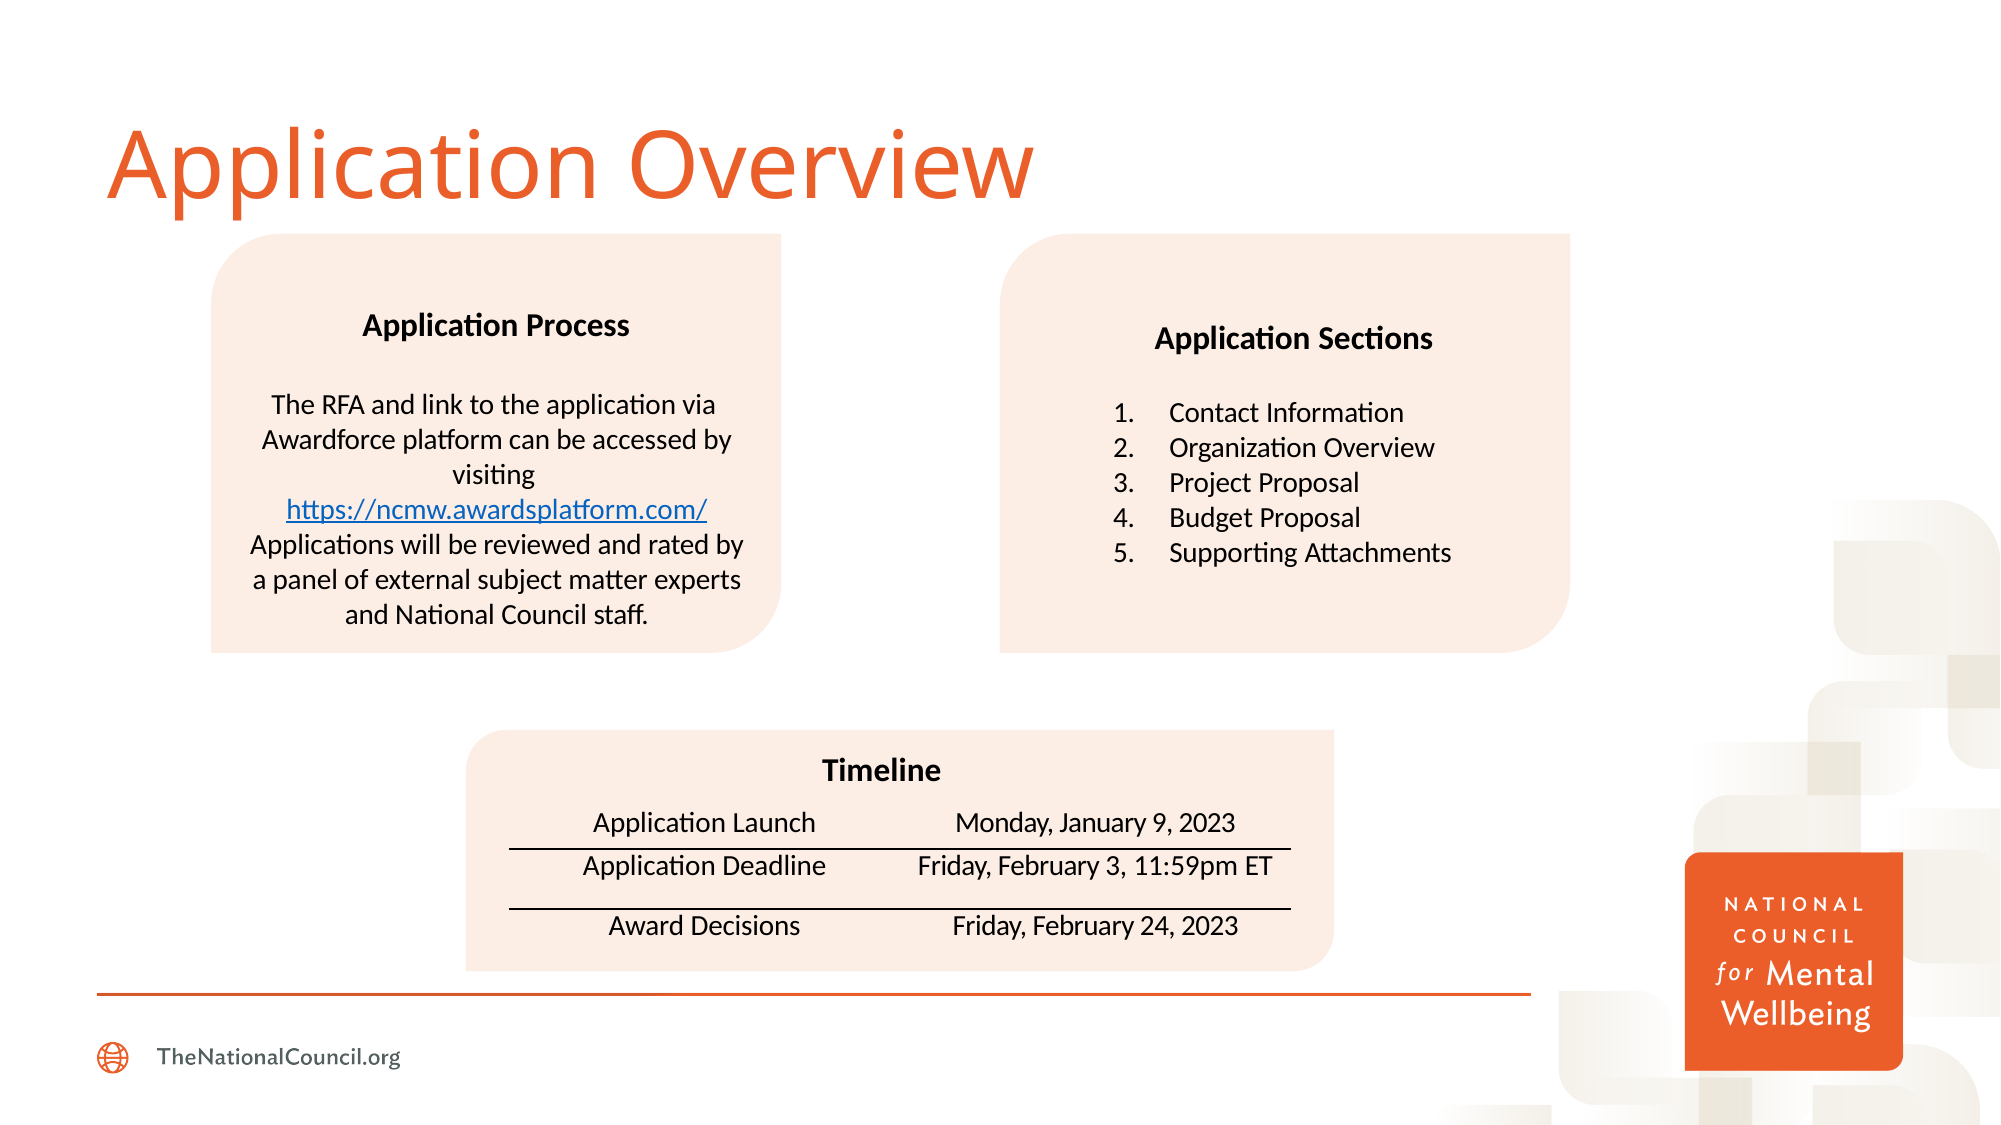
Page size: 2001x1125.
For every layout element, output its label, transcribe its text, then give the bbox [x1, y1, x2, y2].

table_cell Friday, February 24, 2023 [880, 910, 1291, 951]
table_cell Application Deadline [509, 850, 880, 908]
table_cell Award Decisions [509, 910, 880, 951]
text_box Application Process The RFA and link to the application via Awardforce platform can be accessed by visiting https://ncmw.awardsplatform.com/ Applications will be reviewed and rated by a panel of external subject matter experts and National Council staff. [246, 303, 747, 630]
title Application Overview [92, 59, 1908, 278]
table_cell Friday, February 3, 11:59pm ET [880, 850, 1291, 908]
picture [0, 0, 2000, 1125]
text_box Timeline [820, 747, 944, 788]
text_box [999, 233, 1571, 653]
text_box [211, 233, 782, 653]
table_header Application Launch [509, 812, 880, 848]
text_box [465, 729, 1335, 972]
text_box Application Sections Contact Information Organization Overview Project Proposal Budget Proposal Supporting Attachments [1111, 316, 1460, 568]
table_header Monday, January 9, 2023 [880, 812, 1291, 848]
